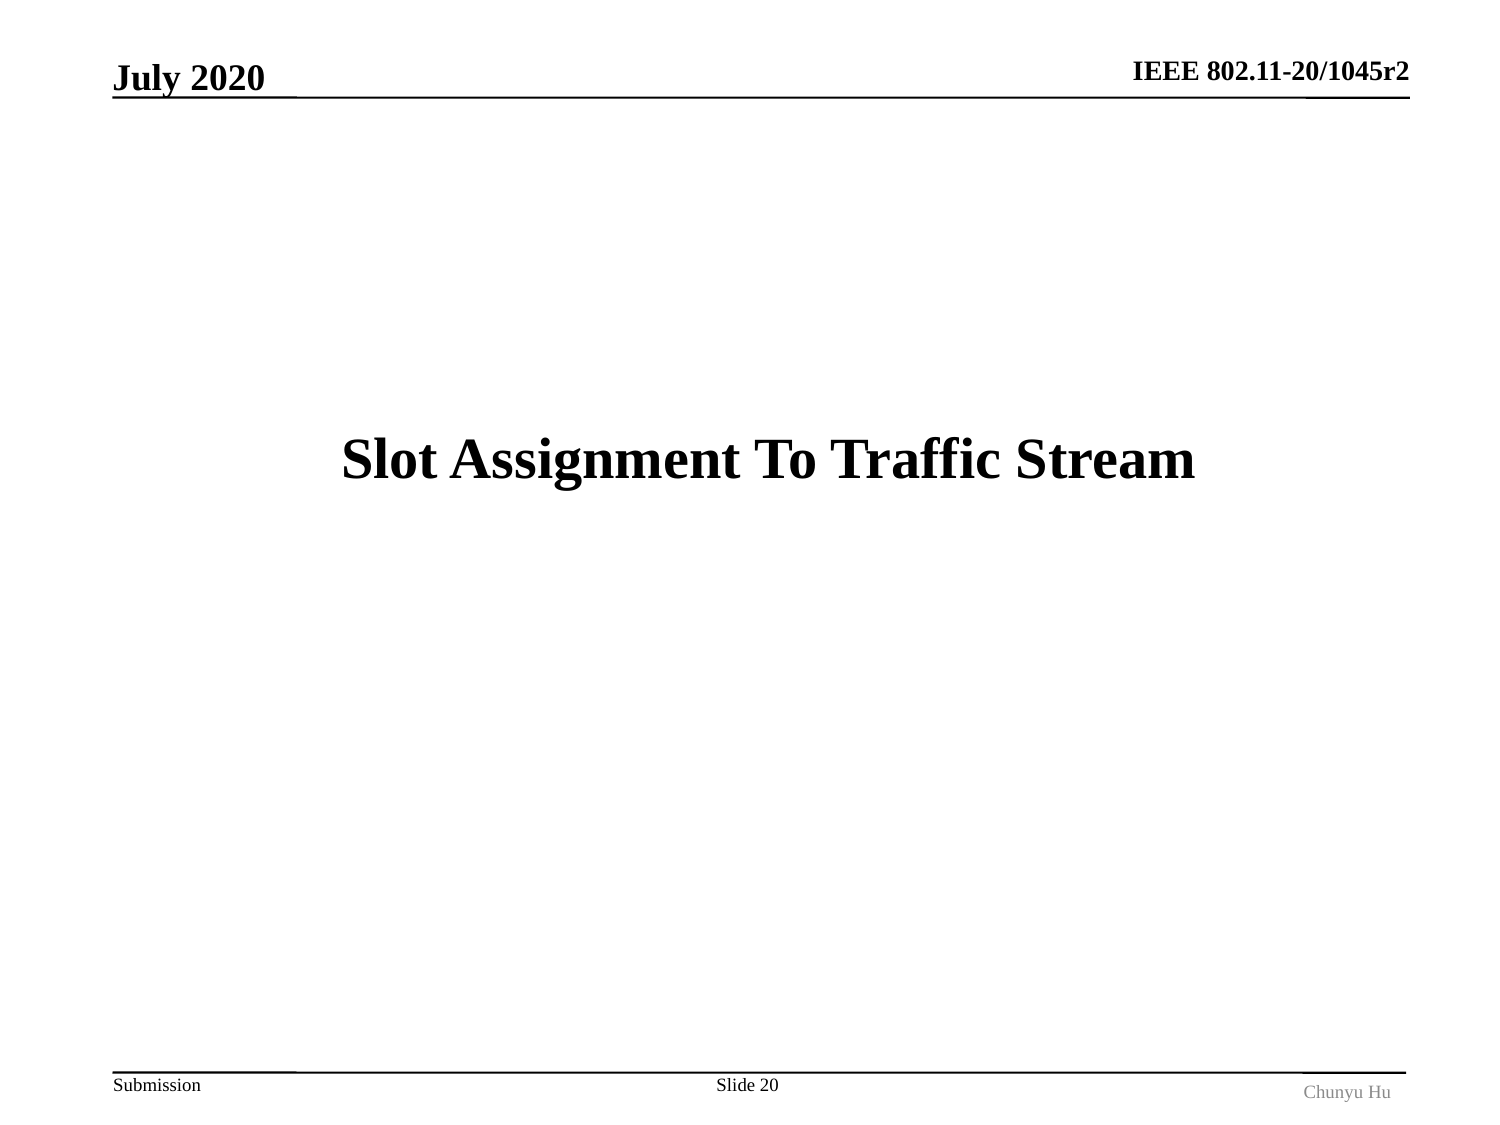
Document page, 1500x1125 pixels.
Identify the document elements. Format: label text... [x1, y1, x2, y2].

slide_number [112, 52, 563, 90]
footer Chunyu Hu [877, 1072, 1407, 1110]
title Slot Assignment To Traffic Stream [131, 412, 1407, 637]
slide_number Slide 20 [702, 1072, 793, 1111]
